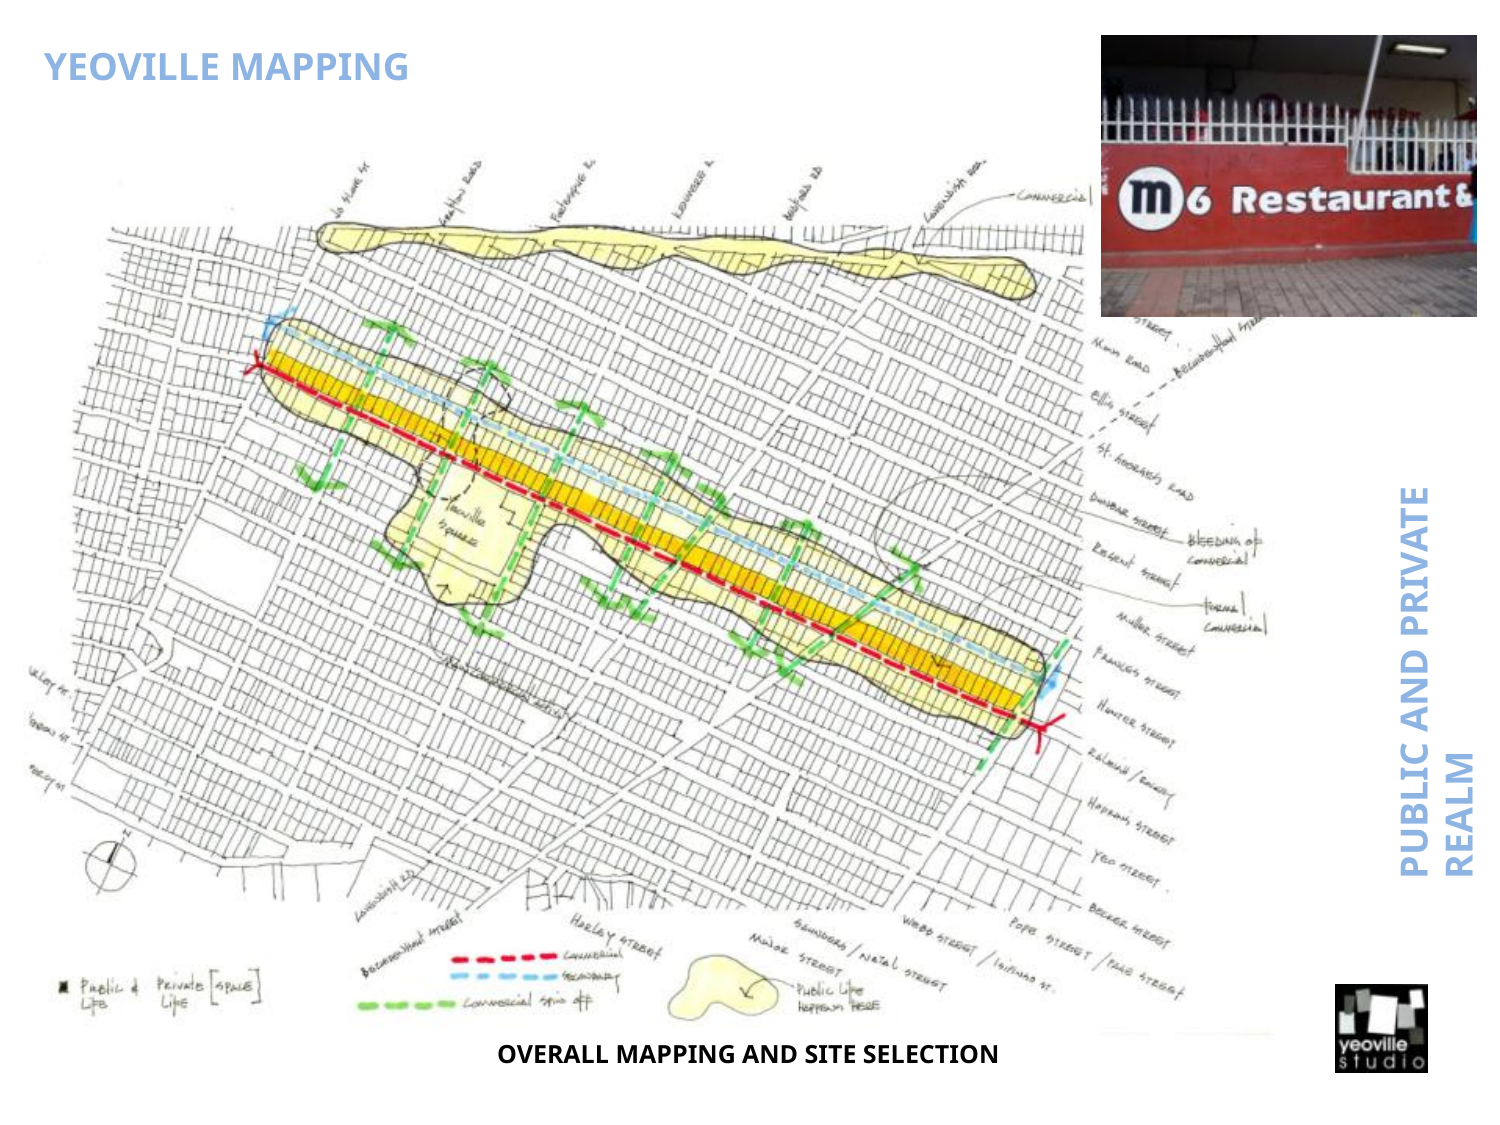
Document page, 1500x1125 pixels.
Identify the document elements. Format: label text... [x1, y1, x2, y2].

text_box OVERALL MAPPING AND SITE SELECTION [407, 1051, 1015, 1076]
text_box YEOVILLE MAPPING [29, 35, 426, 95]
picture [23, 34, 1477, 1044]
picture [1335, 984, 1428, 1073]
text_box PUBLIC AND PRIVATE REALM [1382, 398, 1488, 894]
